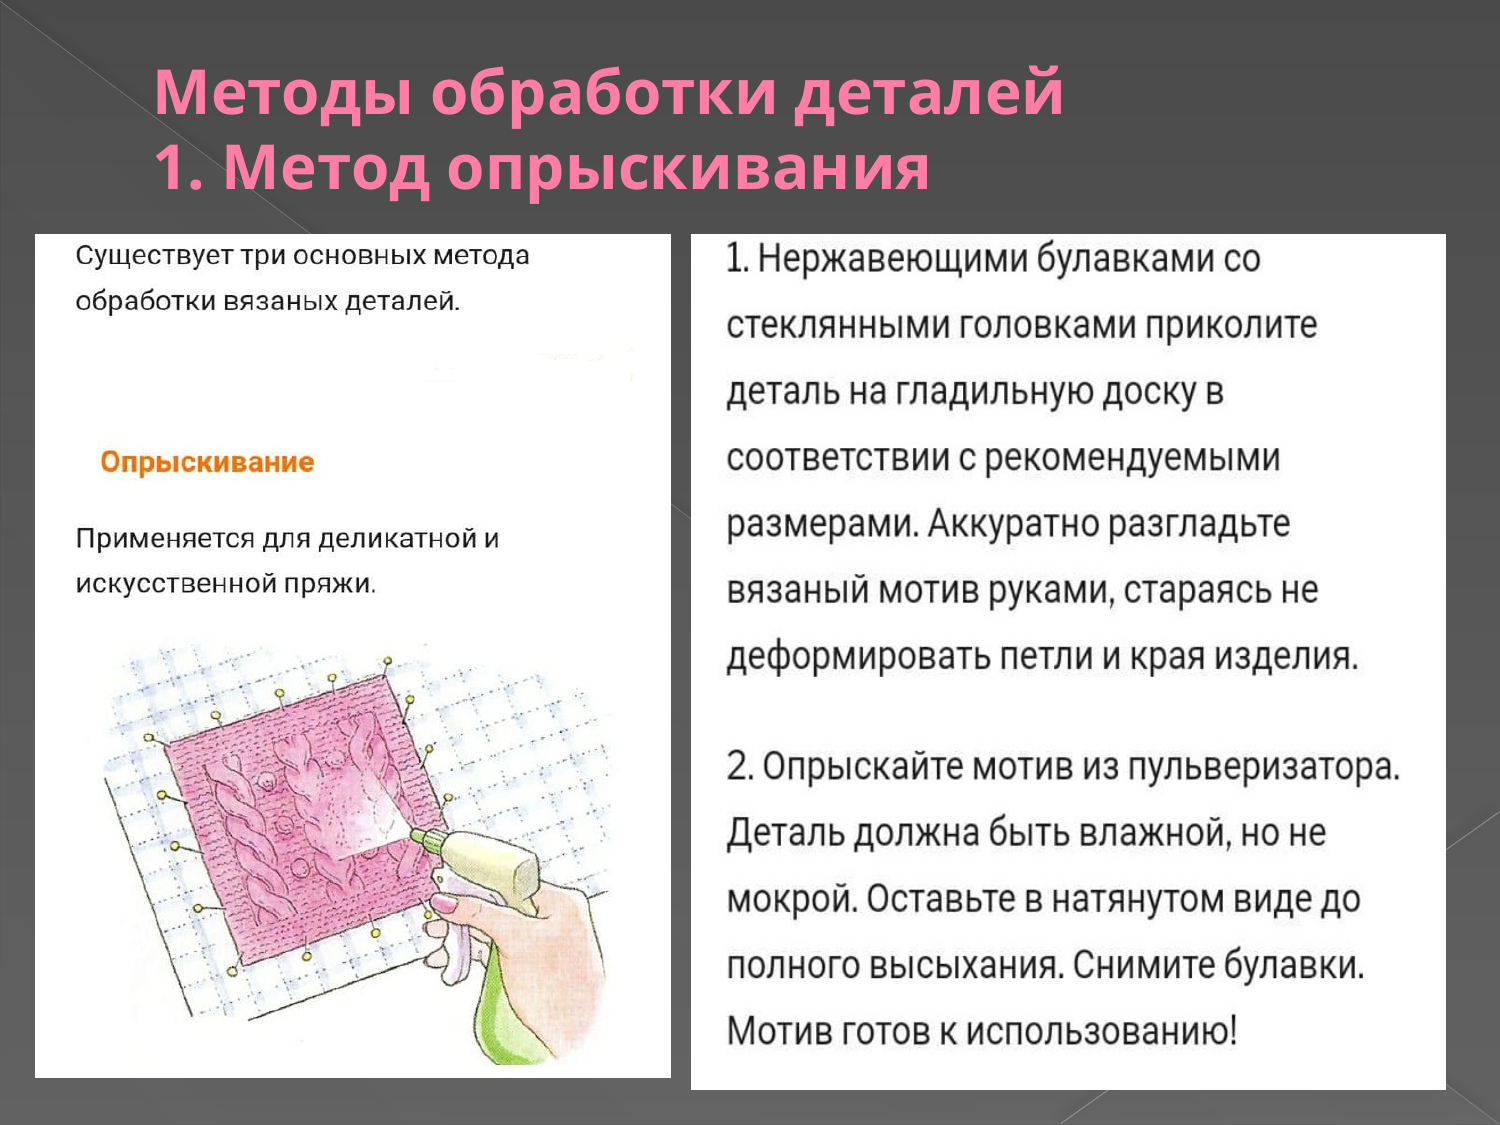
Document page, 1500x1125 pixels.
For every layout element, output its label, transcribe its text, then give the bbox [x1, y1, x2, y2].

picture [691, 234, 1447, 1091]
picture [34, 233, 672, 1079]
title Методы обработки деталей 1. Метод опрыскивания [75, 43, 1425, 211]
